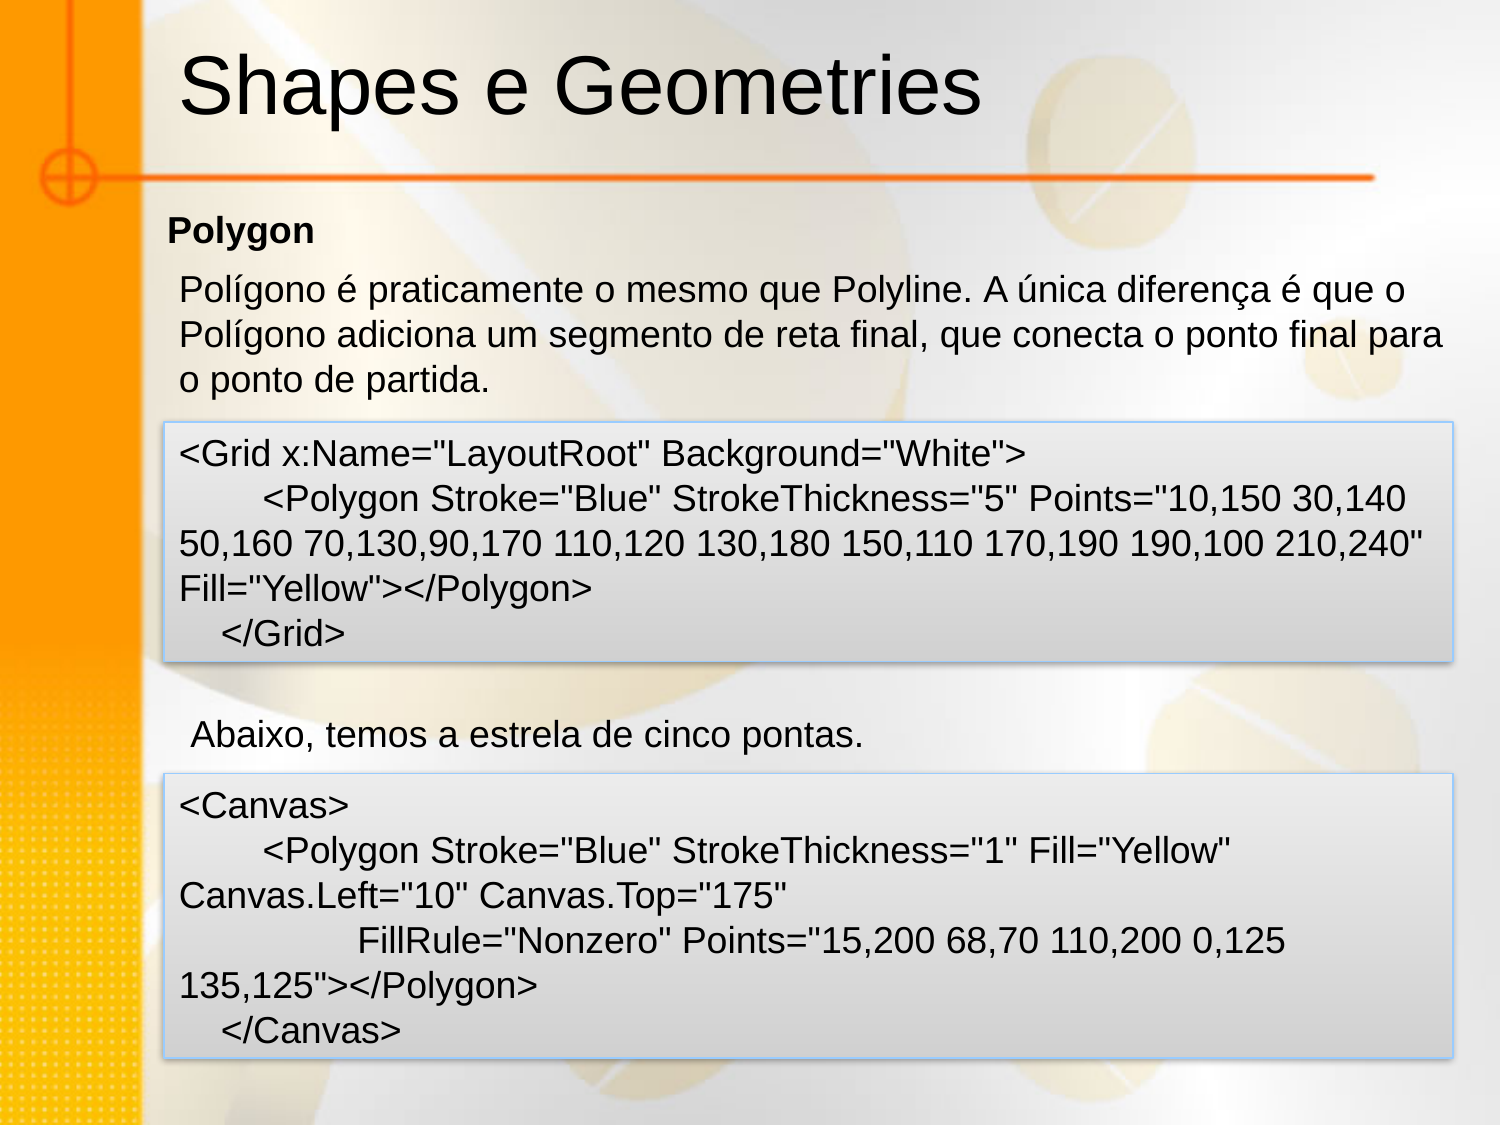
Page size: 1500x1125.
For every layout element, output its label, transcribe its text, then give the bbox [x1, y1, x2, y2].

text_box <Grid x:Name="LayoutRoot" Background="White"> <Polygon Stroke="Blue" StrokeThickness="5" Points="10,150 30,140 50,160 70,130,90,170 110,120 130,180 150,110 170,190 190,100 210,240" Fill="Yellow"></Polygon> </Grid> [163, 421, 1454, 662]
text_box <Canvas> <Polygon Stroke="Blue" StrokeThickness="1" Fill="Yellow" Canvas.Left="10" Canvas.Top="175" FillRule="Nonzero" Points="15,200 68,70 110,200 0,125 135,125"></Polygon> </Canvas> [163, 773, 1454, 1059]
text_box Polígono é praticamente o mesmo que Polyline. A única diferença é que o Polígono adiciona um segmento de reta final, que conecta o ponto final para o ponto de partida. [164, 257, 1465, 408]
picture [0, 0, 1500, 1125]
text_box Abaixo, temos a estrela de cinco pontas. [175, 703, 1453, 763]
text_box Polygon [152, 199, 1477, 259]
text_box Shapes e Geometries [163, 23, 1067, 139]
